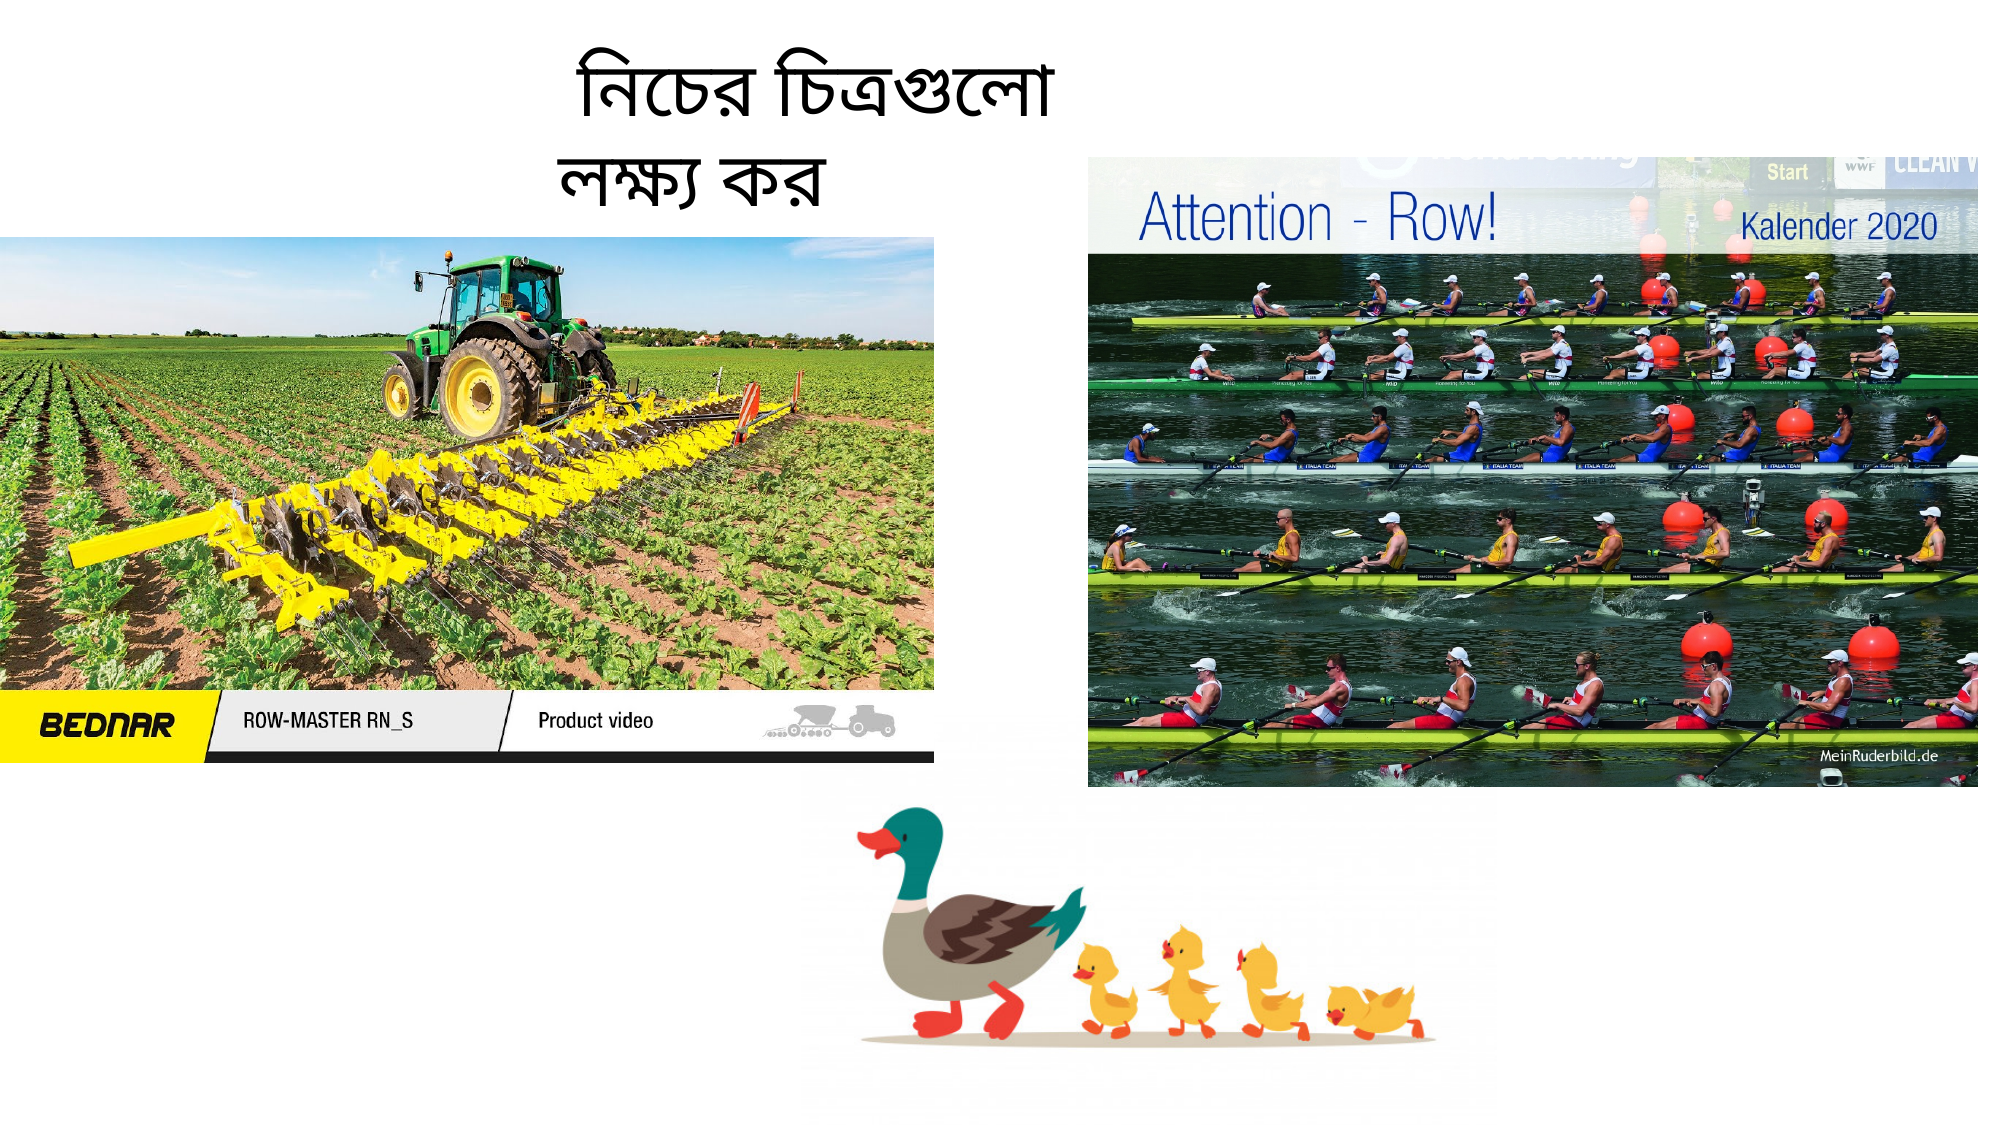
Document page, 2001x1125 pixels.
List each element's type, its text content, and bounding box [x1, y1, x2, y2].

picture [0, 157, 1978, 1125]
text_box নিচের চিত্রগুলো লক্ষ্য কর [543, 34, 1225, 230]
